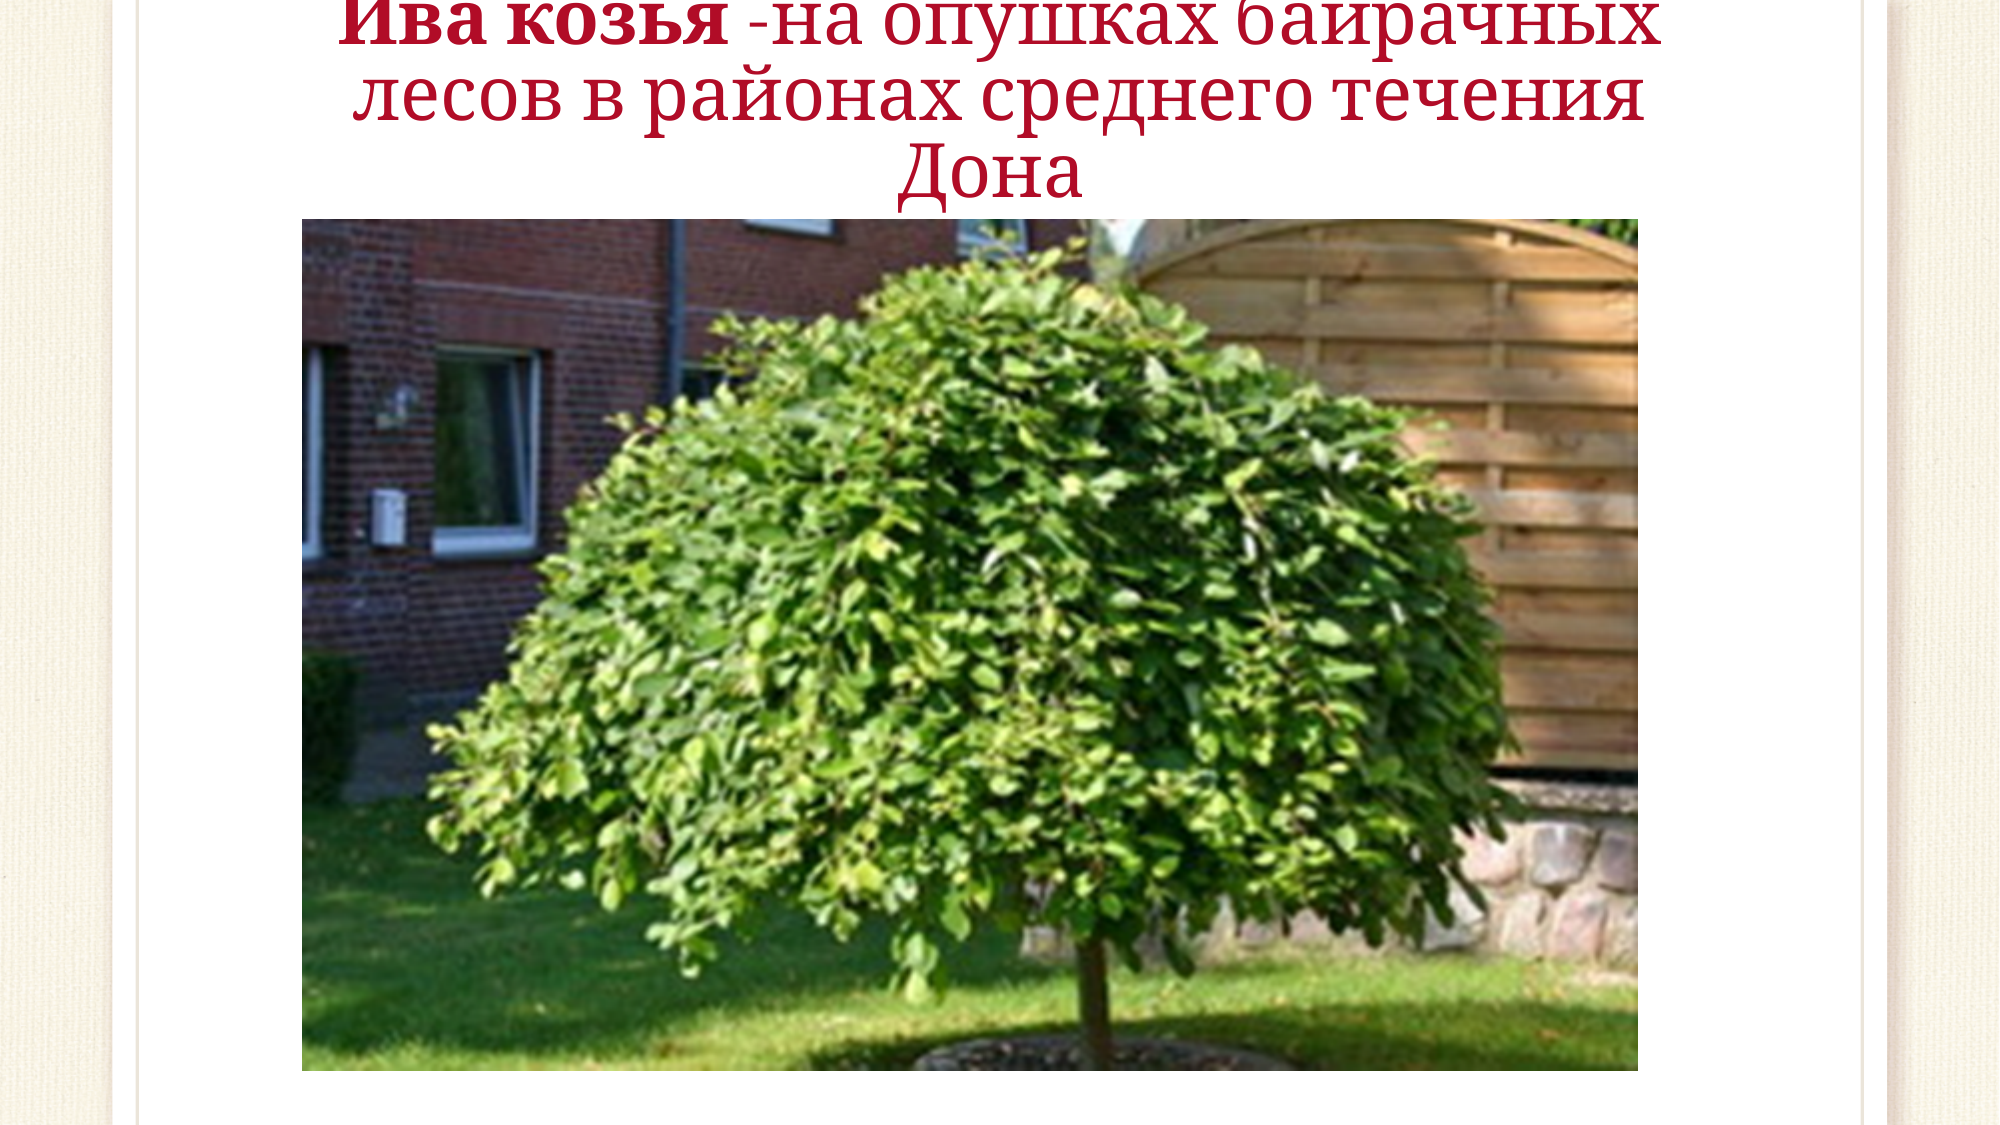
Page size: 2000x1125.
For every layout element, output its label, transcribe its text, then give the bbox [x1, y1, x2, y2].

picture [0, 0, 112, 1125]
title Ива козья -на опушках байрачных лесов в районах среднего течения Дона [249, 0, 1750, 220]
picture [1888, 0, 2000, 1125]
picture [302, 219, 1638, 1071]
